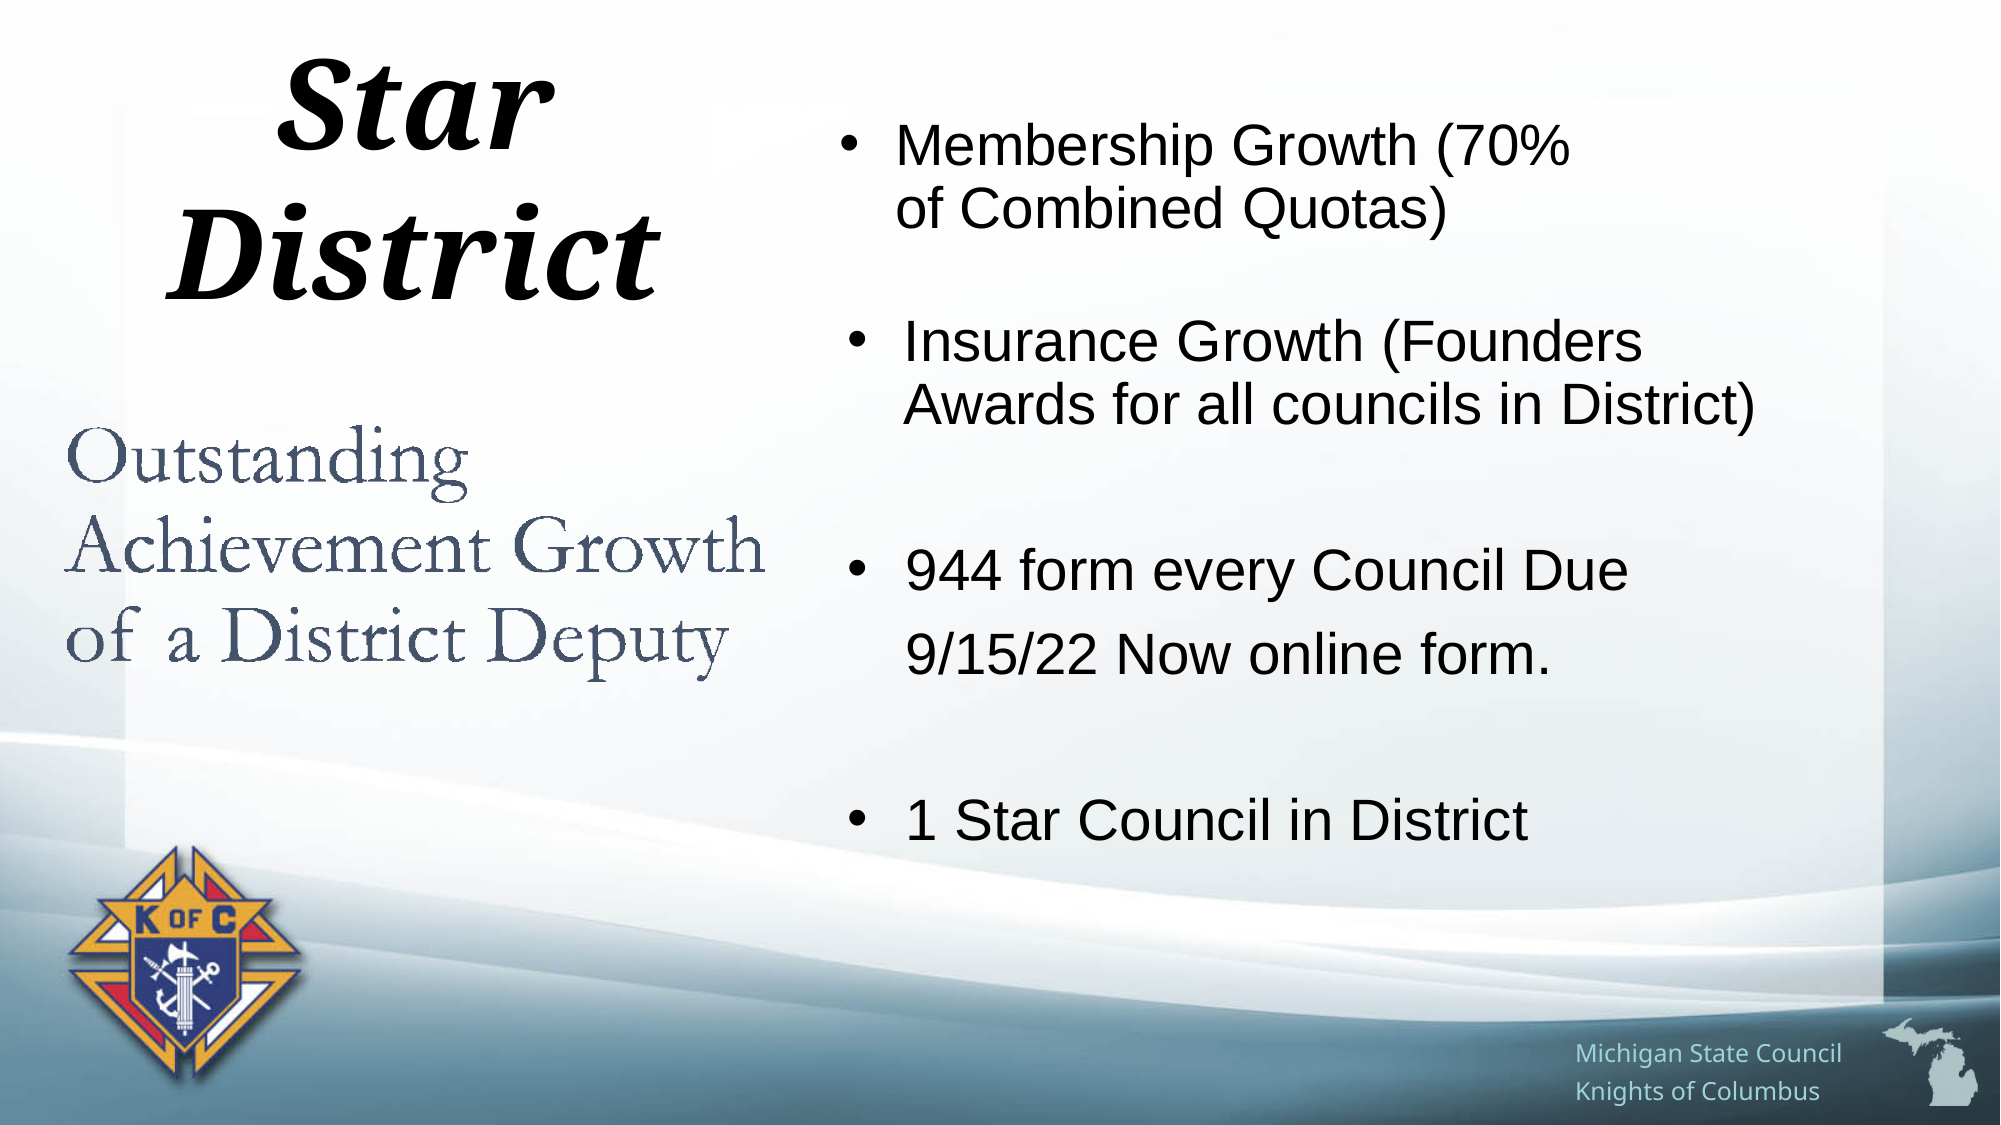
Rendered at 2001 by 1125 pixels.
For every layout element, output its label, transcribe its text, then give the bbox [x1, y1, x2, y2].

picture [67, 605, 729, 683]
text_box Membership Growth (70% of Combined Quotas) [837, 104, 1574, 241]
list Insurance Growth (Founders Awards for all councils in District) 944 form every Council Due 9/15/22 Now online form. 1 Star Council in District [0, 299, 1813, 948]
picture [68, 425, 468, 503]
picture [64, 515, 765, 573]
picture [0, 0, 2000, 1125]
title Star District [112, 21, 717, 325]
